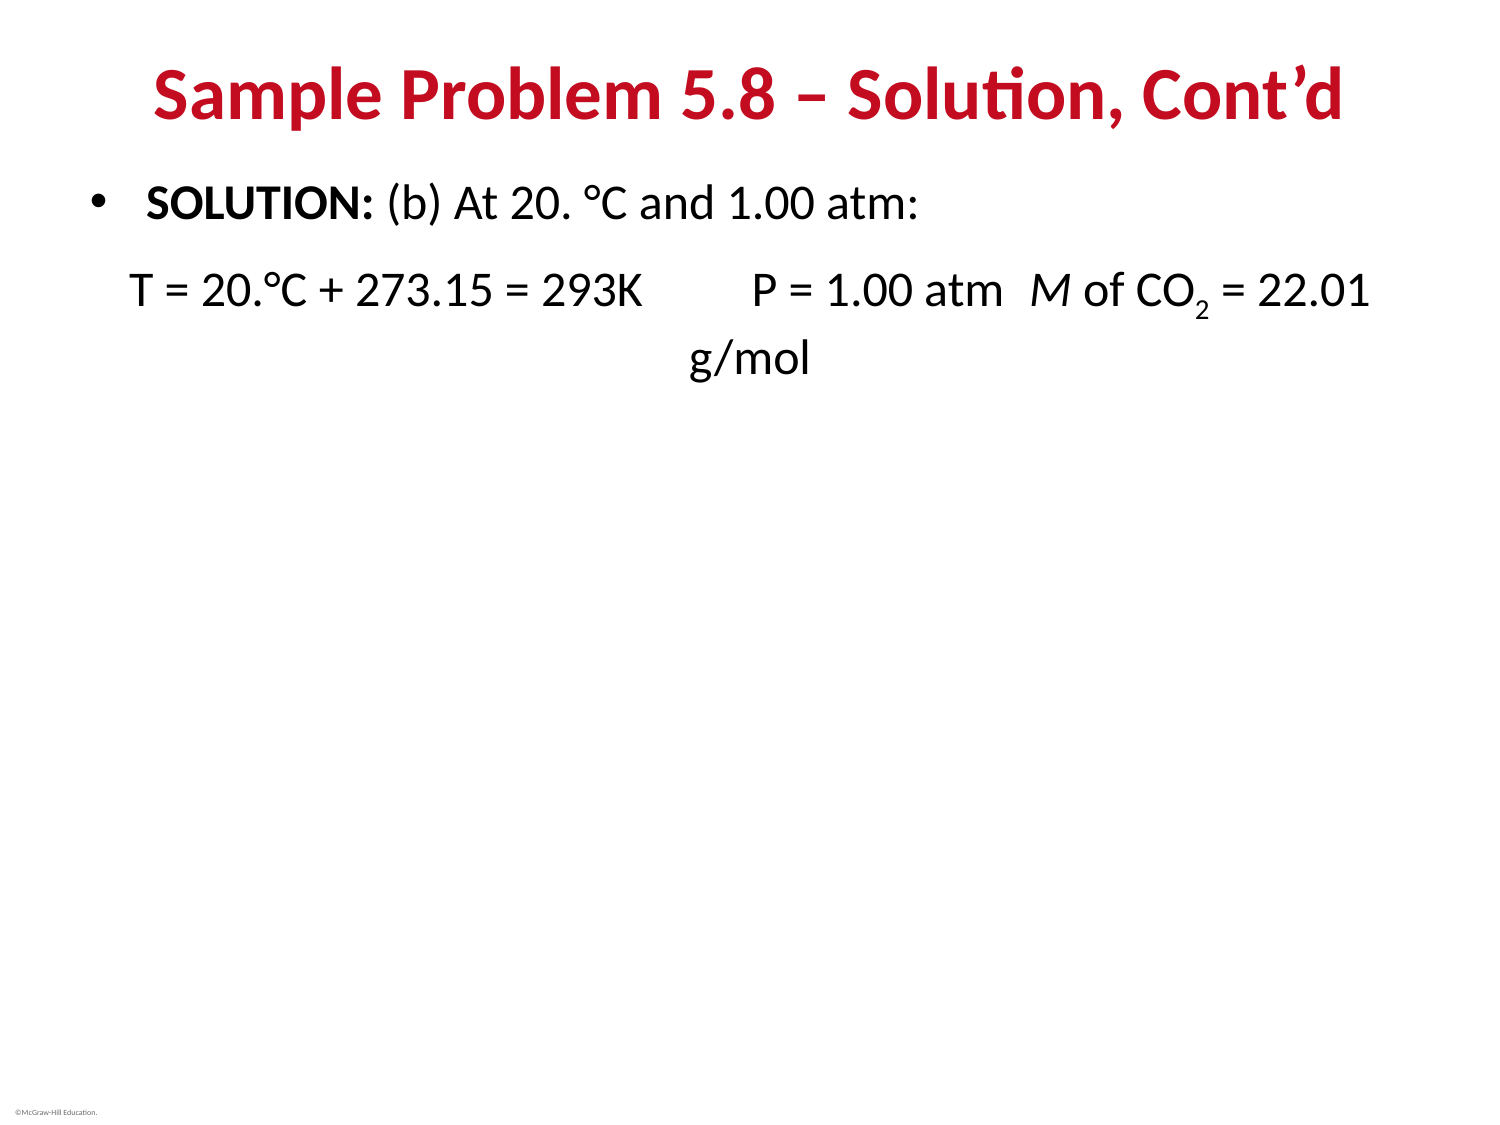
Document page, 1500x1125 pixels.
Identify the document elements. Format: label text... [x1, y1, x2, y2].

title Sample Problem 5.8 – Solution, Cont’d [0, 37, 1500, 138]
